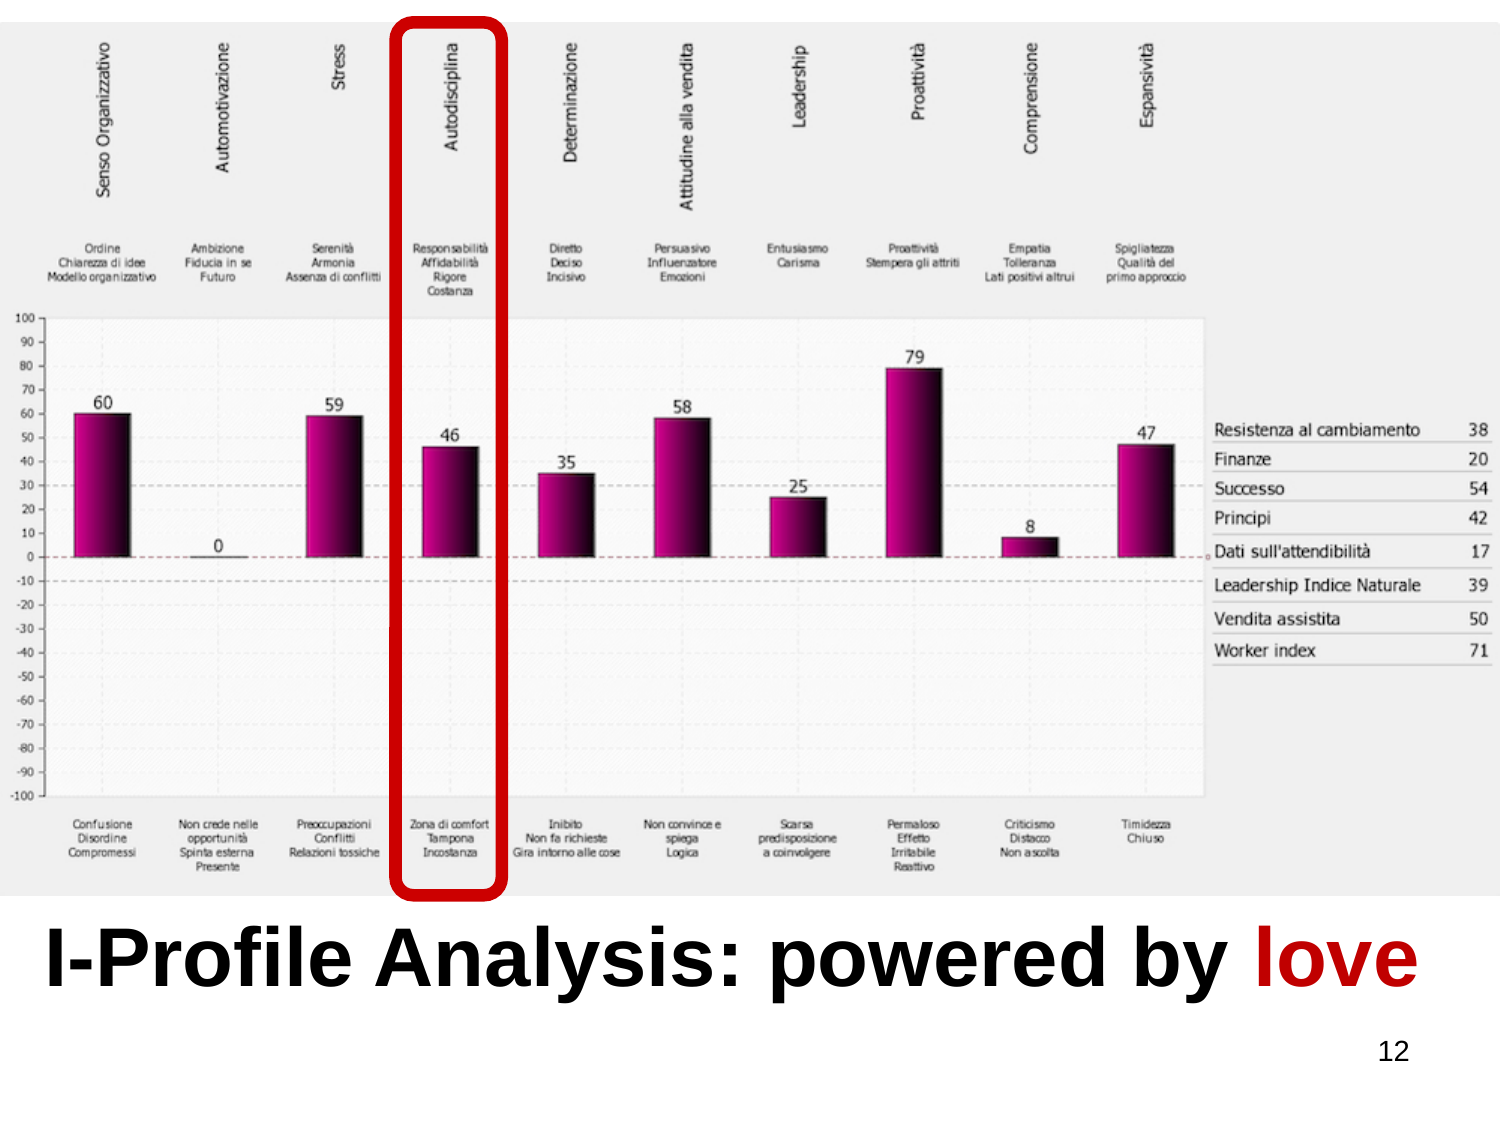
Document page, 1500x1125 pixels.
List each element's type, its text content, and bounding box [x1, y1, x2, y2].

slide_number 12 [1074, 1024, 1426, 1103]
picture [0, 22, 1500, 896]
text_box I-Profile Analysis: powered by love [29, 896, 1500, 1011]
